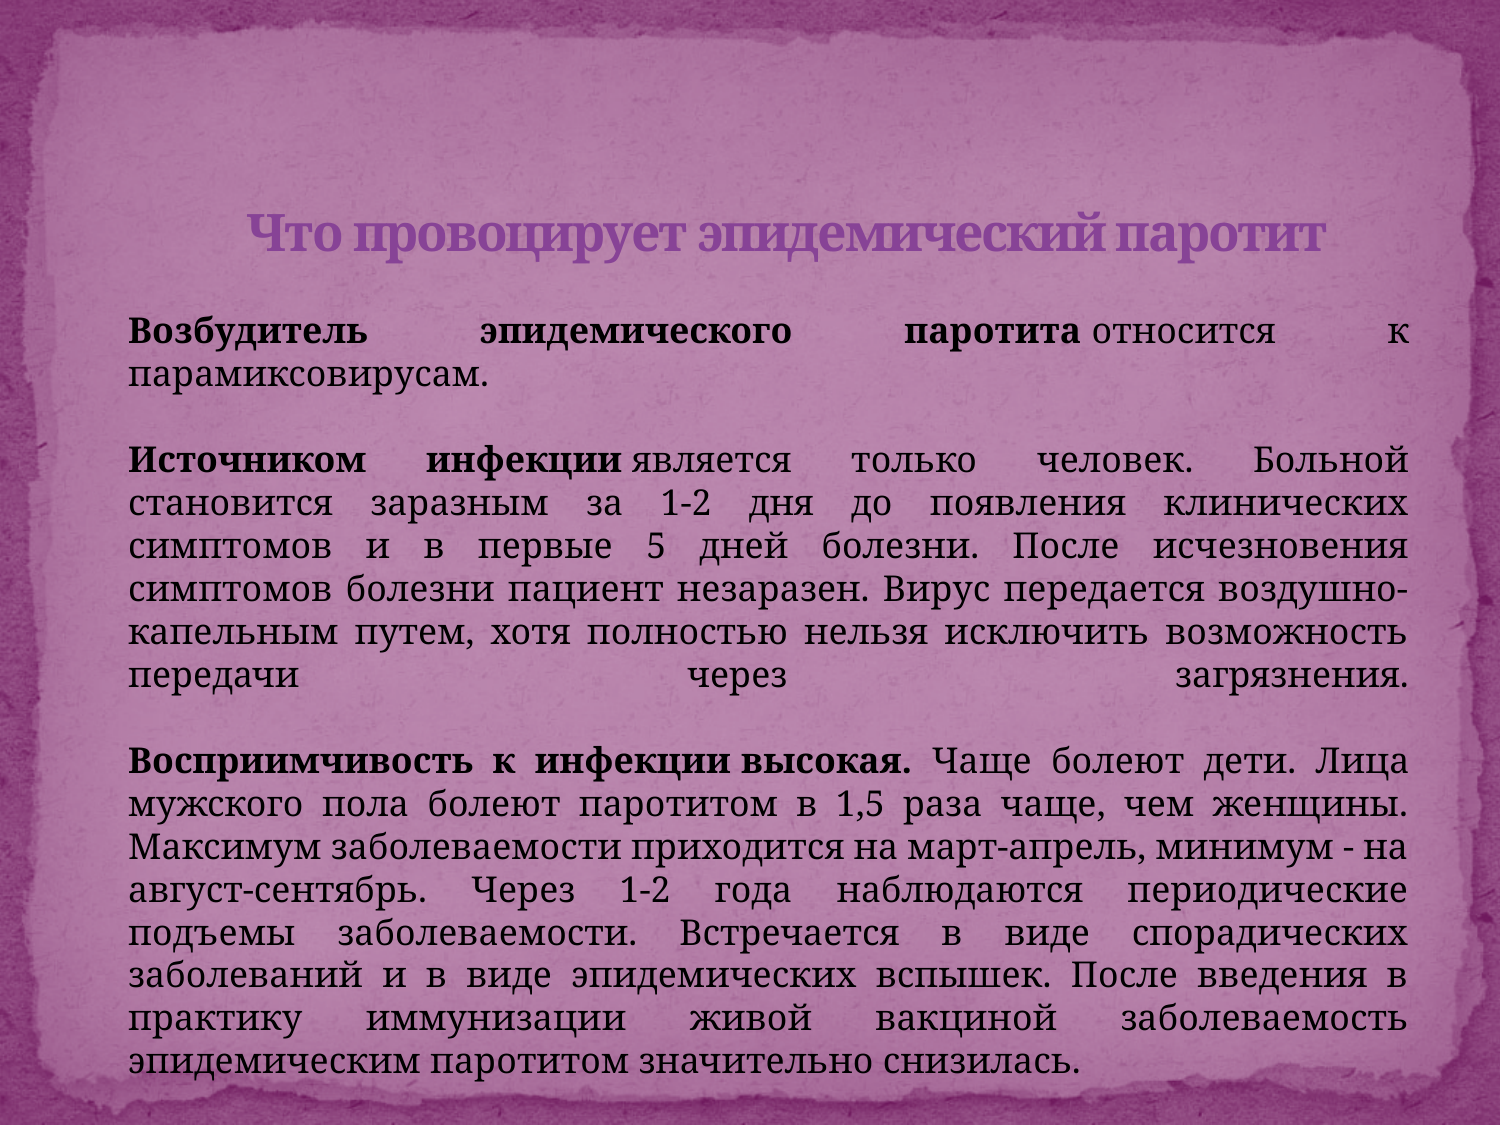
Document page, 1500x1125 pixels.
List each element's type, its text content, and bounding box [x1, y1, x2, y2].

list Возбудитель эпидемического паротита относится к парамиксовирусам. Источником инфекции является только человек. Больной становится заразным за 1-2 дня до появления клинических симптомов и в первые 5 дней болезни. После исчезновения симптомов болезни пациент незаразен. Вирус передается воздушно-капельным путем, хотя полностью нельзя исключить возможность передачи через загрязнения. Восприимчивость к инфекции высокая. Чаще болеют дети. Лица мужского пола болеют паротитом в 1,5 раза чаще, чем женщины. Максимум заболеваемости приходится на март-апрель, минимум - на август-сентябрь. Через 1-2 года наблюдаются периодические подъемы заболеваемости. Встречается в виде спорадических заболеваний и в виде эпидемических вспышек. После введения в практику иммунизации живой вакциной заболеваемость эпидемическим паротитом значительно снизилась. [75, 257, 1425, 1090]
title Что провоцирует эпидемический паротит [105, 128, 1456, 270]
